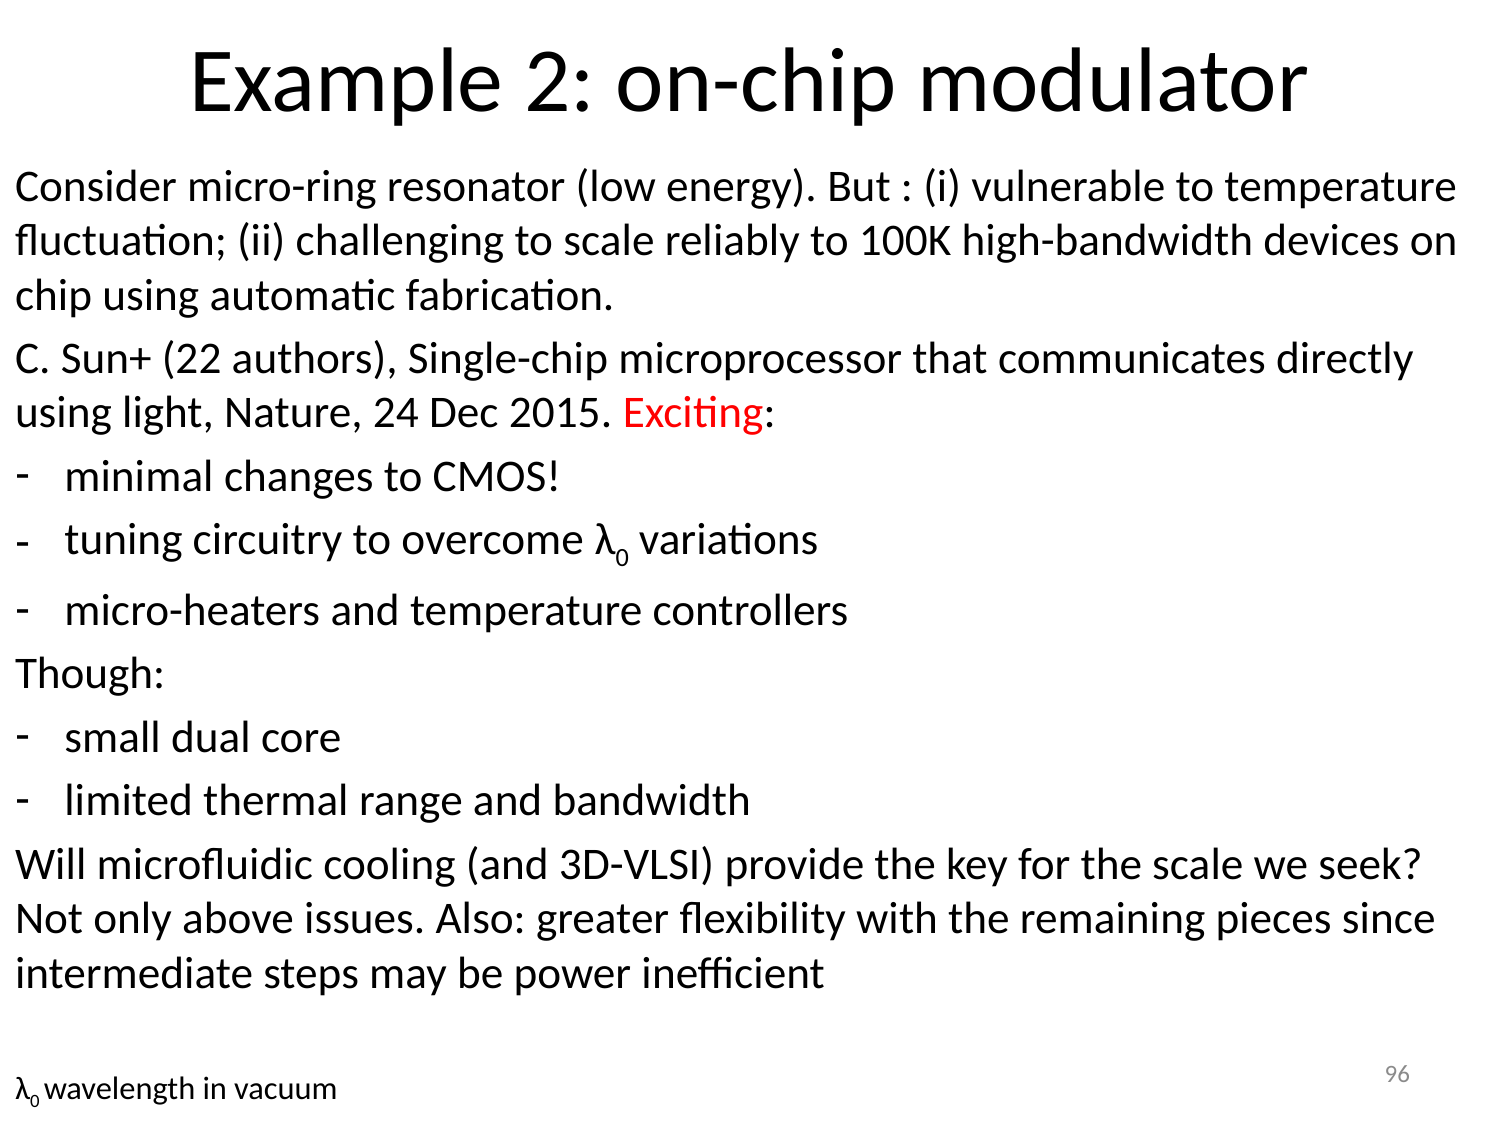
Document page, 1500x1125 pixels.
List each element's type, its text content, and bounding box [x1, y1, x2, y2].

title Example 2: on-chip modulator [75, 0, 1425, 148]
list Consider micro-ring resonator (low energy). But : (i) vulnerable to temperature fluctuation; (ii) challenging to scale reliably to 100K high-bandwidth devices on chip using automatic fabrication. C. Sun+ (22 authors), Single-chip microprocessor that communicates directly using light, Nature, 24 Dec 2015. Exciting: minimal changes to CMOS! tuning circuitry to overcome λ0 variations micro-heaters and temperature controllers Though: small dual core limited thermal range and bandwidth Will microfluidic cooling (and 3D-VLSI) provide the key for the scale we seek? Not only above issues. Also: greater flexibility with the remaining pieces since intermediate steps may be power inefficient λ0 wavelength in vacuum [0, 148, 1477, 1125]
slide_number 96 [1074, 1042, 1425, 1103]
